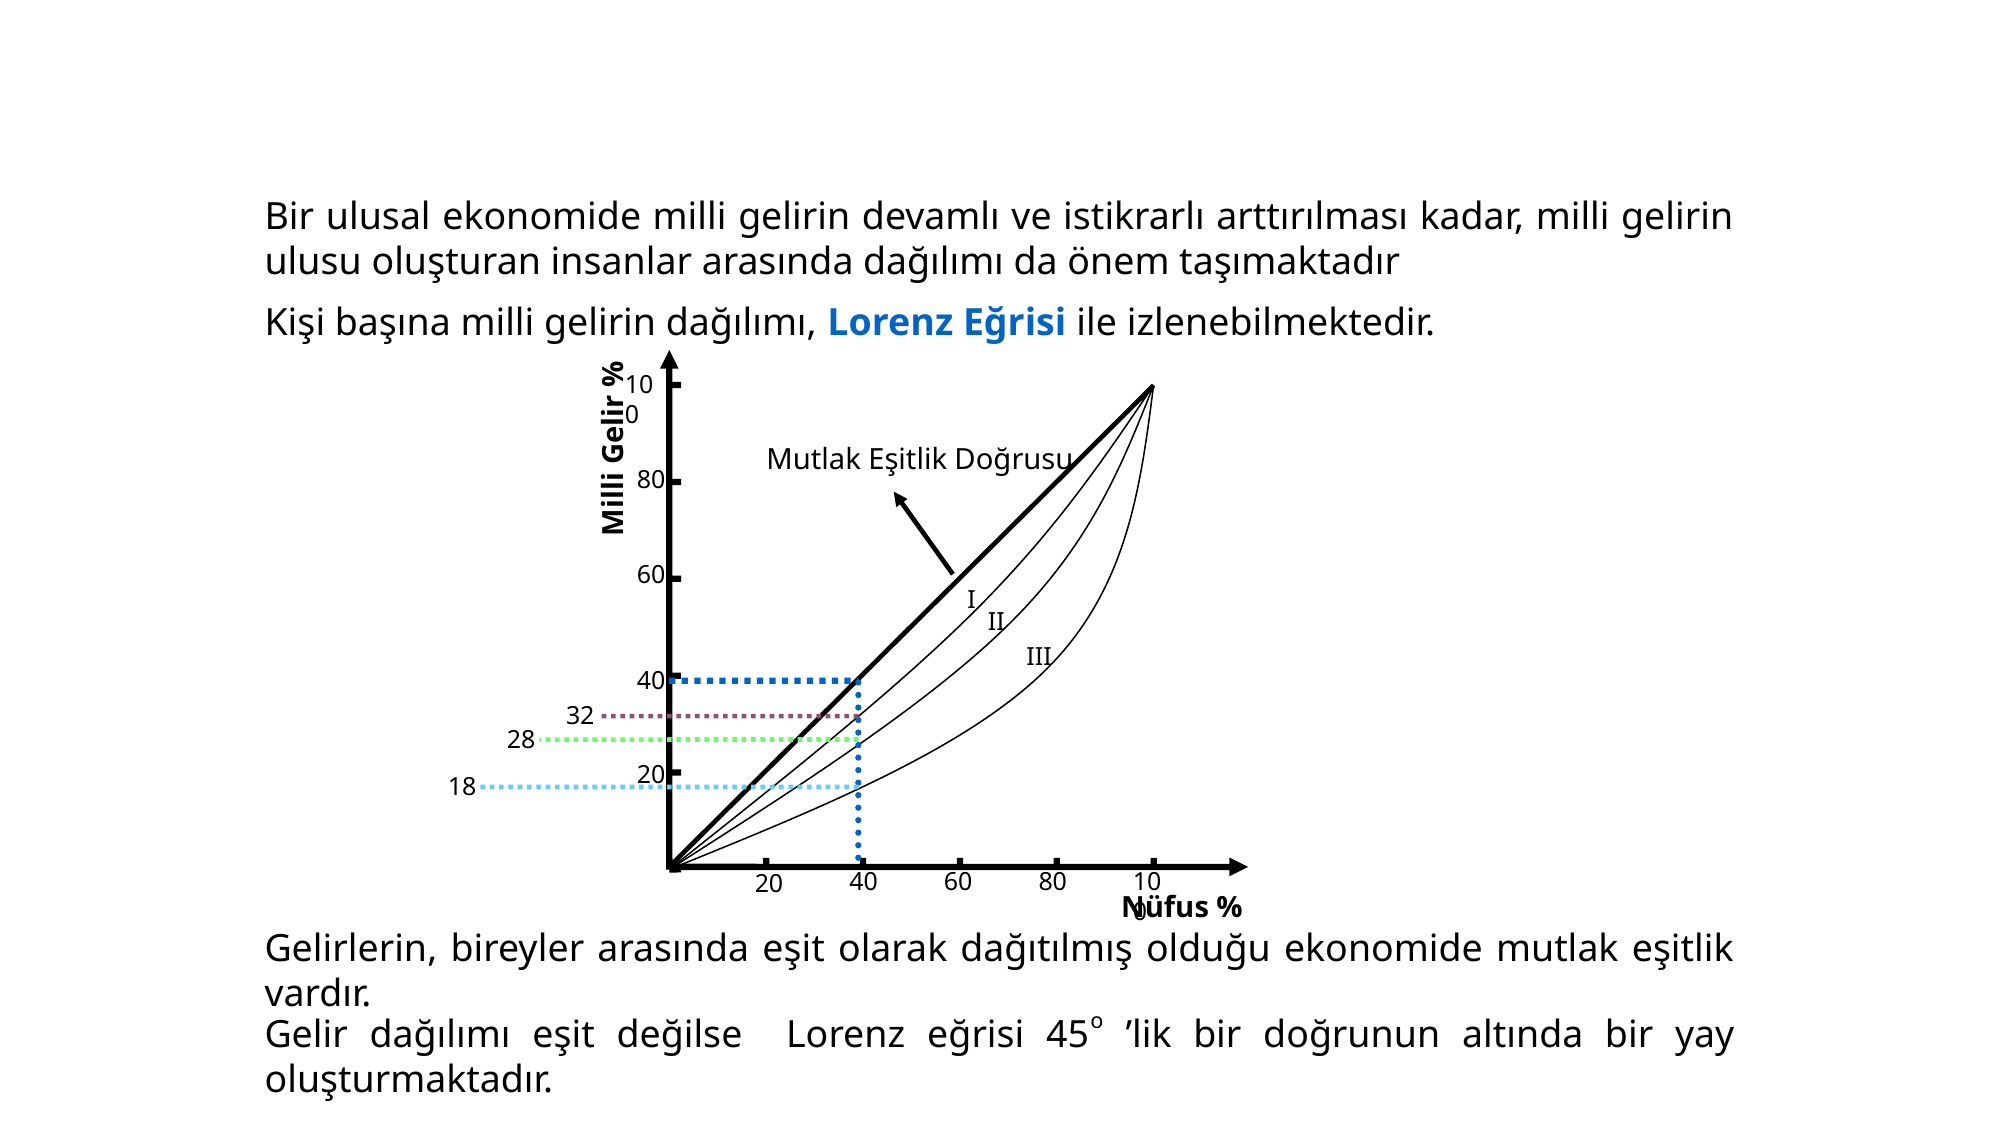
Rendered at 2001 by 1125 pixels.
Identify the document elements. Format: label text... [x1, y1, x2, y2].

text_box [962, 385, 1154, 633]
text_box Mutlak Eşitlik Doğrusu [751, 432, 1105, 483]
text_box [610, 361, 693, 797]
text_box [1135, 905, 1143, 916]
text_box Bir ulusal ekonomide milli gelirin devamlı ve istikrarlı arttırılması kadar, milli gelirin ulusu oluşturan insanlar arasında dağılımı da önem taşımaktadır [249, 184, 1750, 290]
text_box Milli Gelir % [586, 255, 637, 551]
text_box Nüfus % [1144, 881, 1296, 916]
text_box Nüfus % [1106, 905, 1134, 916]
text_box Kişi başına milli gelirin dağılımı, Lorenz Eğrisi ile izlenebilmektedir. [637, 290, 1750, 351]
text_box 28 [492, 716, 563, 761]
text_box 18 [433, 763, 504, 808]
text_box III [1011, 633, 1081, 678]
text_box [893, 491, 953, 575]
text_box I [952, 576, 989, 622]
text_box Gelirlerin, bireyler arasında eşit olarak dağıtılmış olduğu ekonomide mutlak eşitlik vardır. [249, 916, 1750, 999]
text_box 32 [551, 692, 610, 738]
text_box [669, 857, 1189, 905]
text_box Gelir dağılımı eşit değilse Lorenz eğrisi 45o ’lik bir doğrunun altında bir yay oluşturmaktadır. [249, 999, 1750, 1108]
text_box [1189, 860, 1249, 874]
text_box Kişi başına milli gelirin dağılımı, Lorenz Eğrisi ile izlenebilmektedir. [249, 290, 586, 351]
text_box [663, 349, 675, 361]
text_box [681, 586, 1038, 857]
text_box II [973, 597, 1024, 643]
